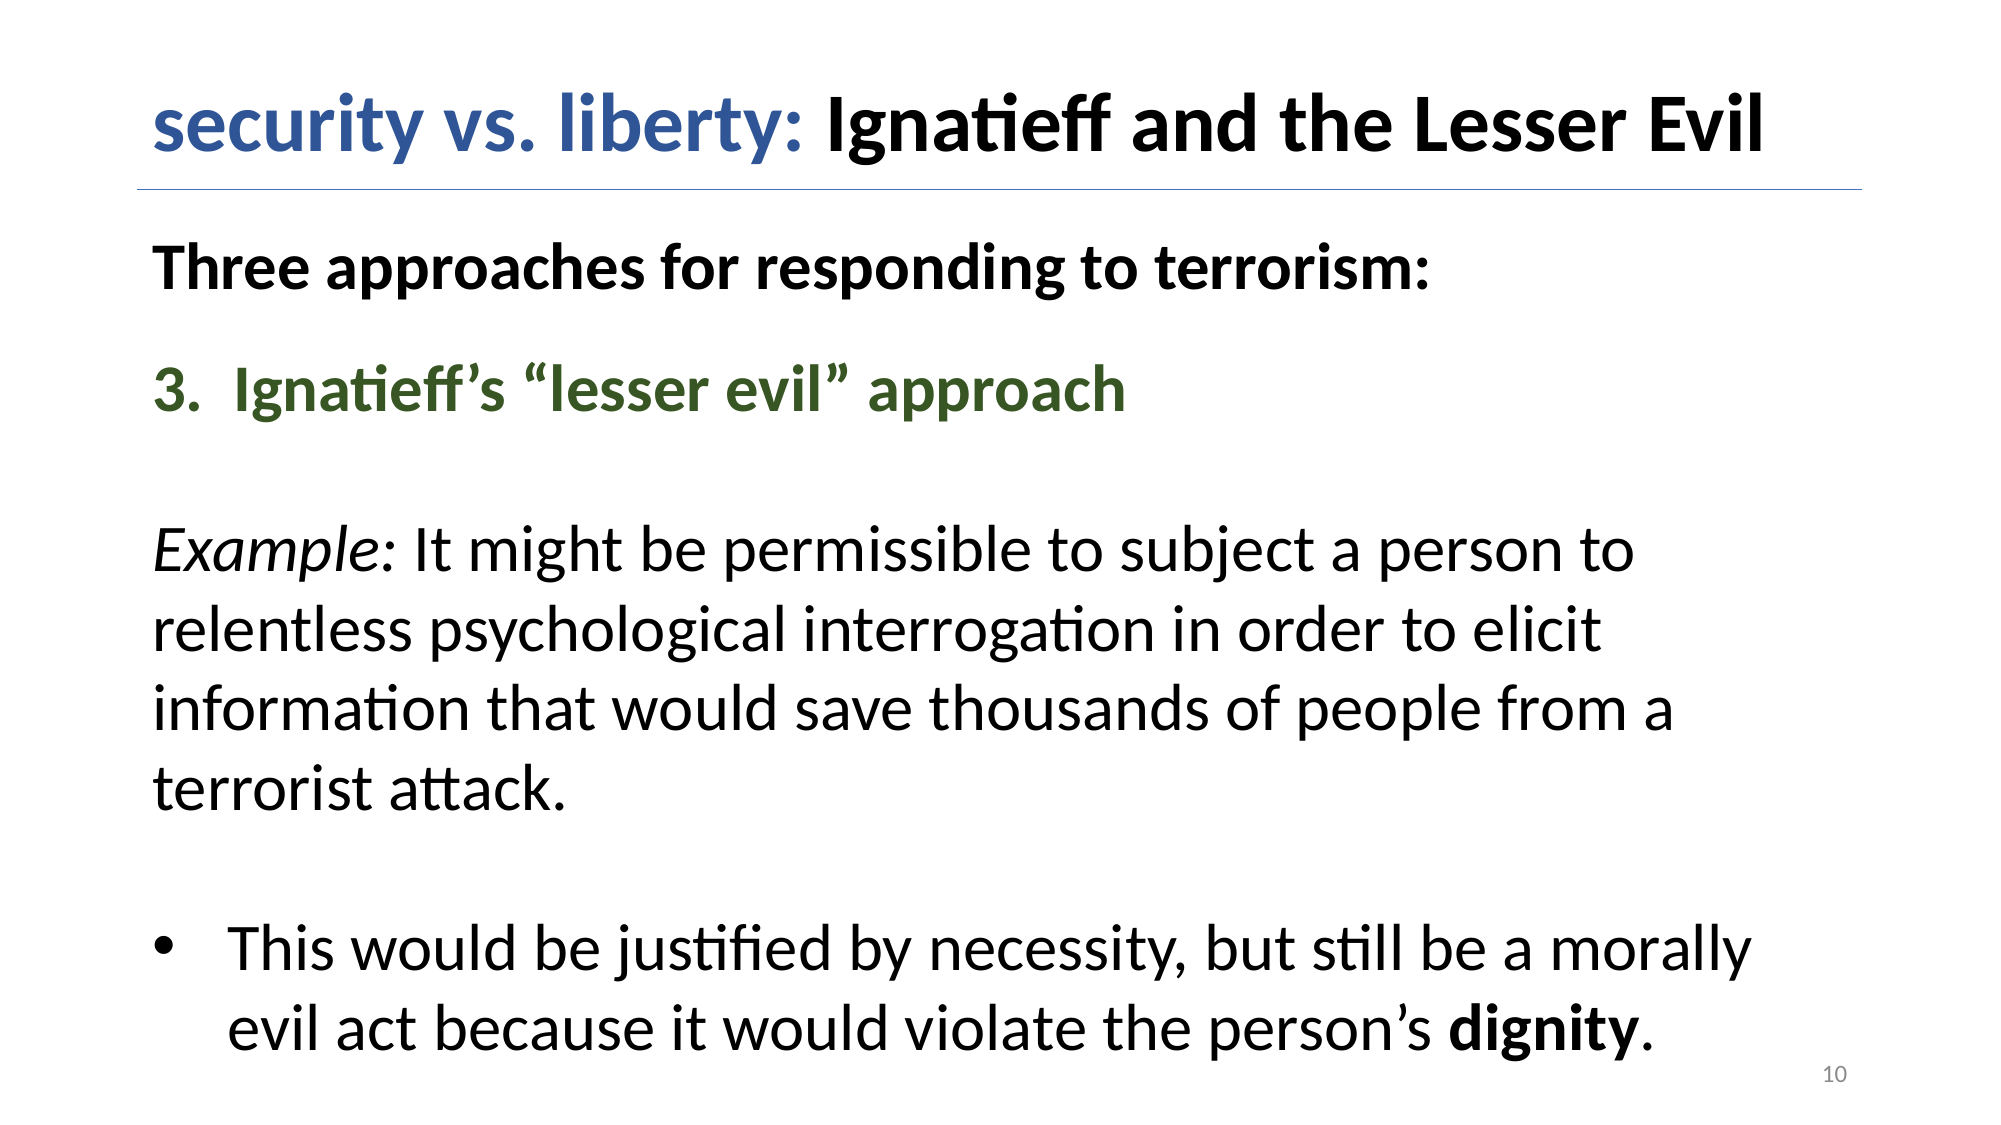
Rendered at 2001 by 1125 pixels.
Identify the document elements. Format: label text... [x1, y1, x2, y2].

text_box Three approaches for responding to terrorism: [137, 215, 1863, 311]
slide_number 10 [1412, 1042, 1863, 1103]
title security vs. liberty: Ignatieff and the Lesser Evil [137, 59, 1863, 189]
text_box 3. Ignatieff’s “lesser evil” approach Example: It might be permissible to subject a person to relentless psychological interrogation in order to elicit information that would save thousands of people from a terrorist attack. This would be justified by necessity, but still be a morally evil act because it would violate the person’s dignity. [137, 337, 1863, 1072]
